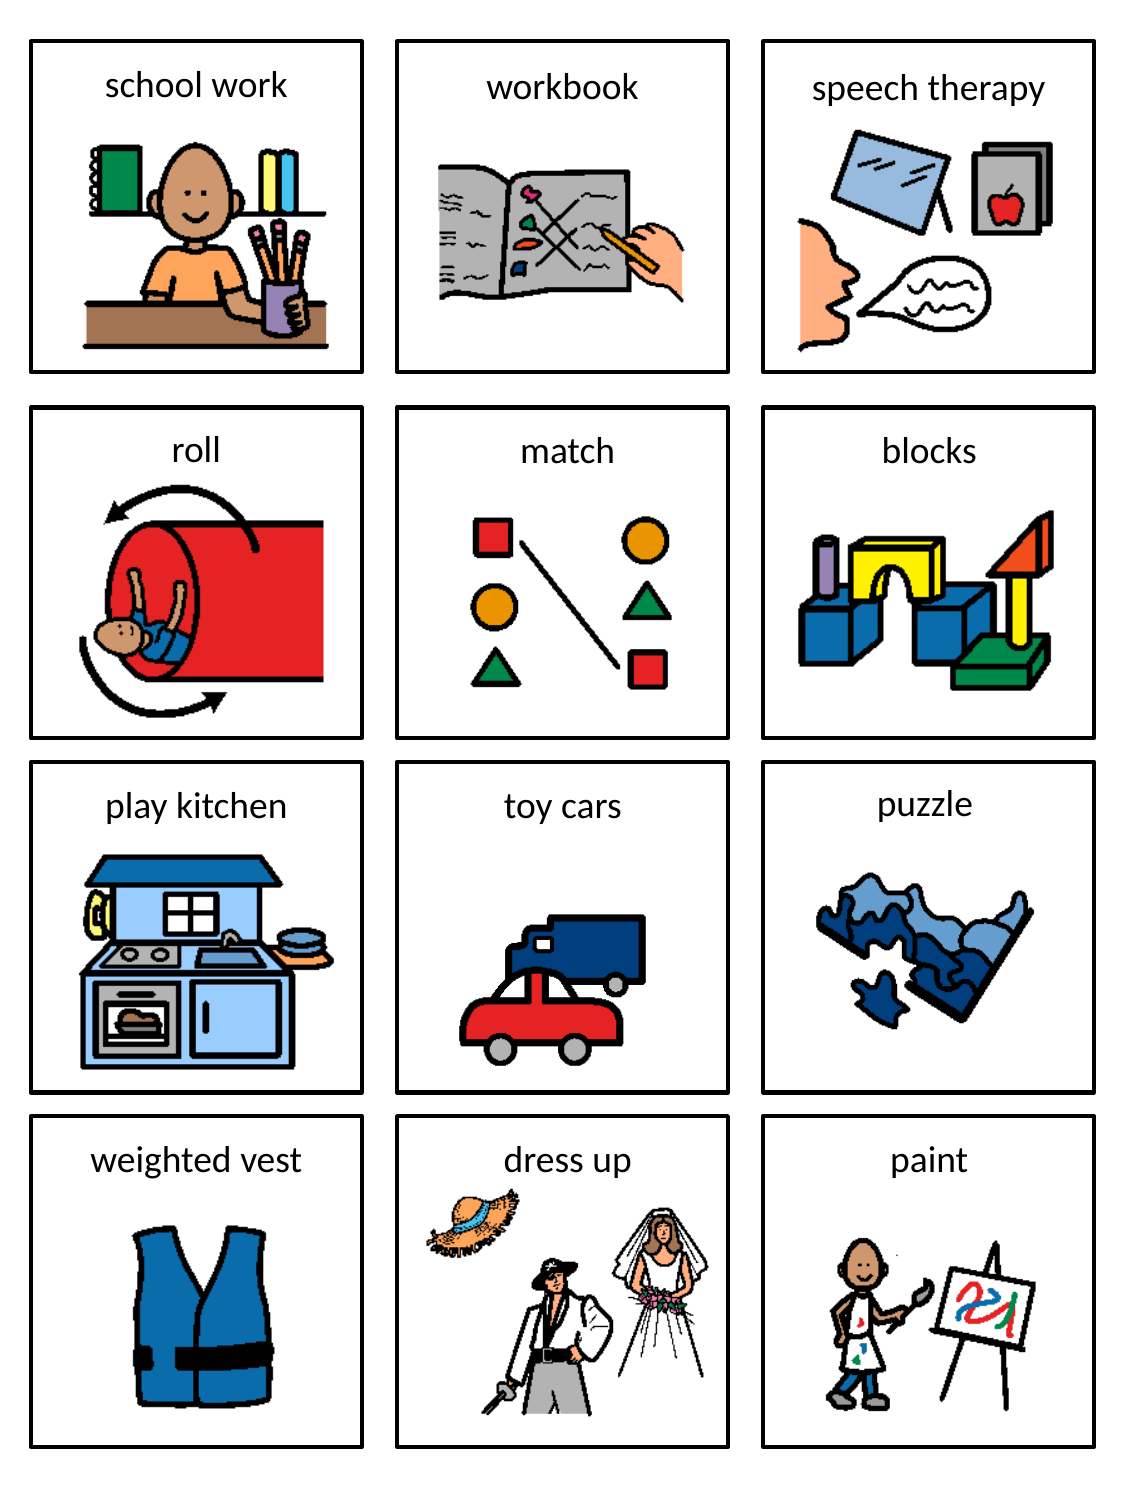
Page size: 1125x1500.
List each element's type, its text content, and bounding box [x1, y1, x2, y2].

picture [444, 495, 703, 715]
text_box toy cars [421, 773, 705, 834]
picture [780, 478, 1071, 725]
text_box play kitchen [54, 773, 339, 834]
picture [66, 844, 339, 1076]
text_box [395, 39, 730, 374]
text_box speech therapy [786, 56, 1071, 116]
picture [420, 1181, 717, 1424]
text_box [761, 1114, 1096, 1449]
text_box [29, 760, 364, 1095]
text_box [761, 405, 1096, 740]
text_box weighted vest [54, 1127, 339, 1187]
text_box [395, 1114, 730, 1449]
text_box dress up [426, 1127, 710, 1188]
text_box [29, 405, 364, 740]
text_box [761, 760, 1096, 1095]
picture [54, 478, 345, 725]
text_box [29, 1114, 364, 1449]
picture [801, 844, 1047, 1052]
picture [432, 133, 691, 353]
picture [52, 1188, 339, 1431]
text_box [29, 39, 364, 374]
picture [798, 1201, 1061, 1424]
picture [787, 122, 1061, 355]
picture [71, 133, 339, 361]
text_box [395, 405, 730, 740]
text_box school work [54, 53, 339, 113]
text_box match [426, 419, 710, 479]
text_box workbook [420, 54, 705, 115]
text_box puzzle [783, 771, 1067, 832]
text_box paint [787, 1127, 1071, 1188]
text_box blocks [787, 419, 1071, 477]
text_box [395, 760, 730, 1095]
picture [447, 897, 658, 1076]
text_box [761, 39, 1096, 374]
text_box roll [54, 417, 339, 477]
